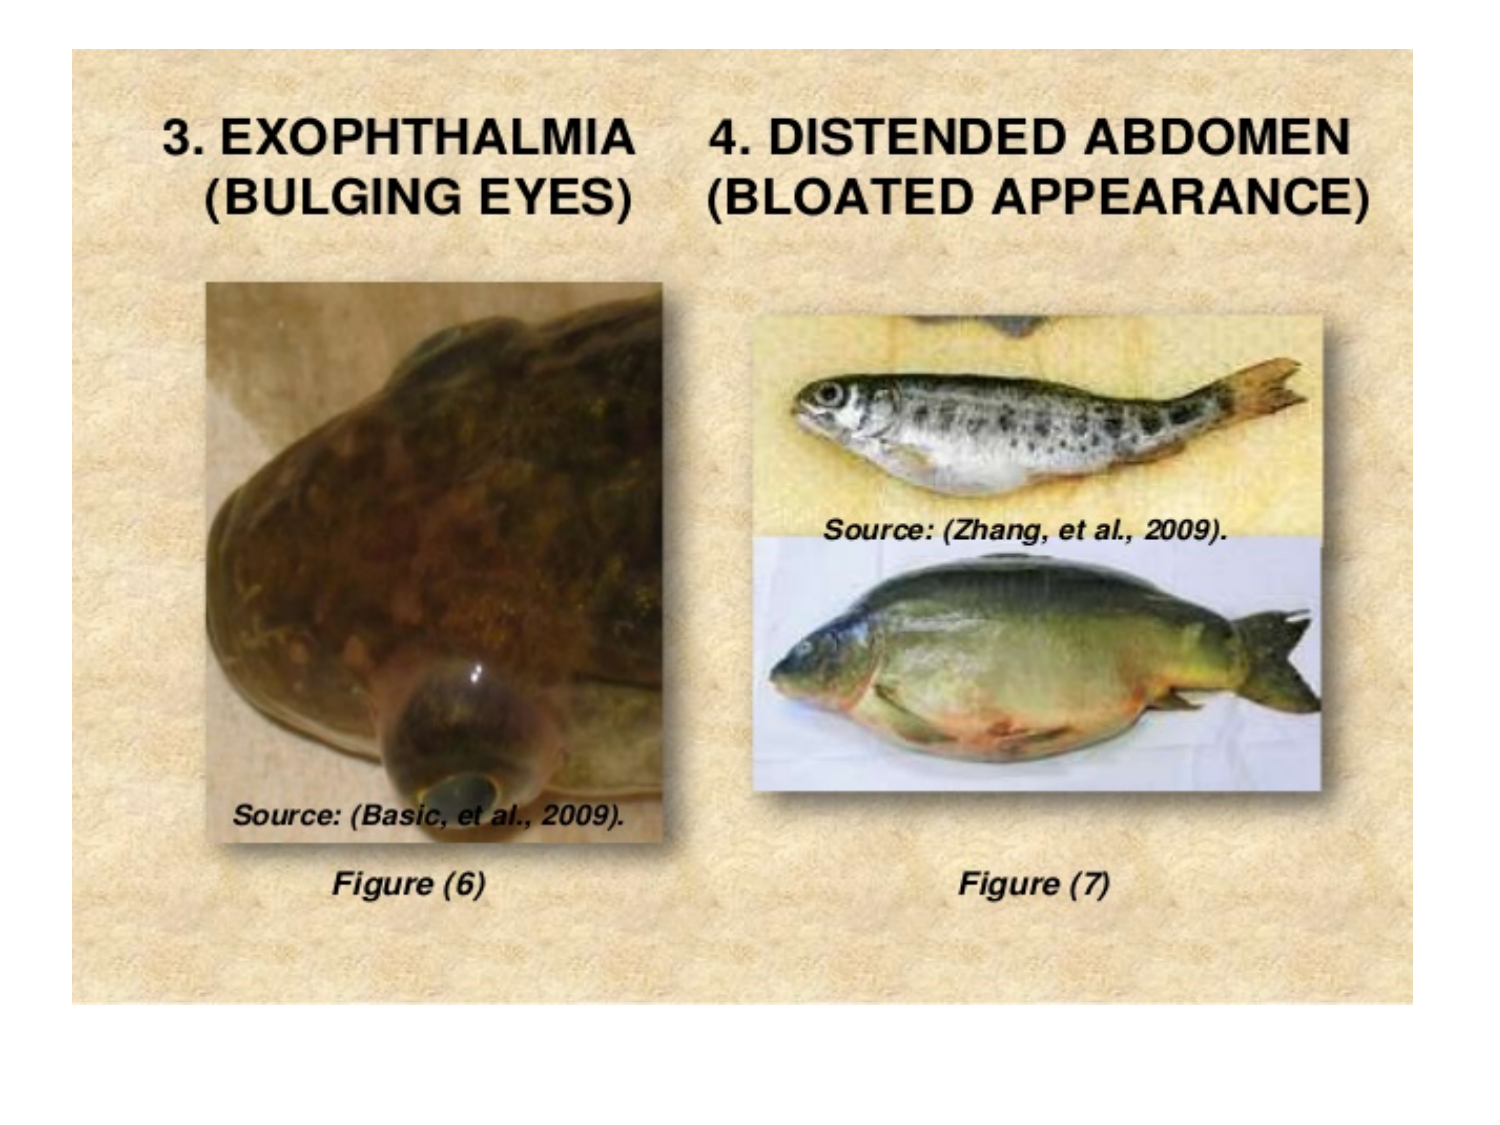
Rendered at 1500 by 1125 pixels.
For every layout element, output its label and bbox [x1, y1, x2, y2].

list [72, 49, 1413, 1006]
